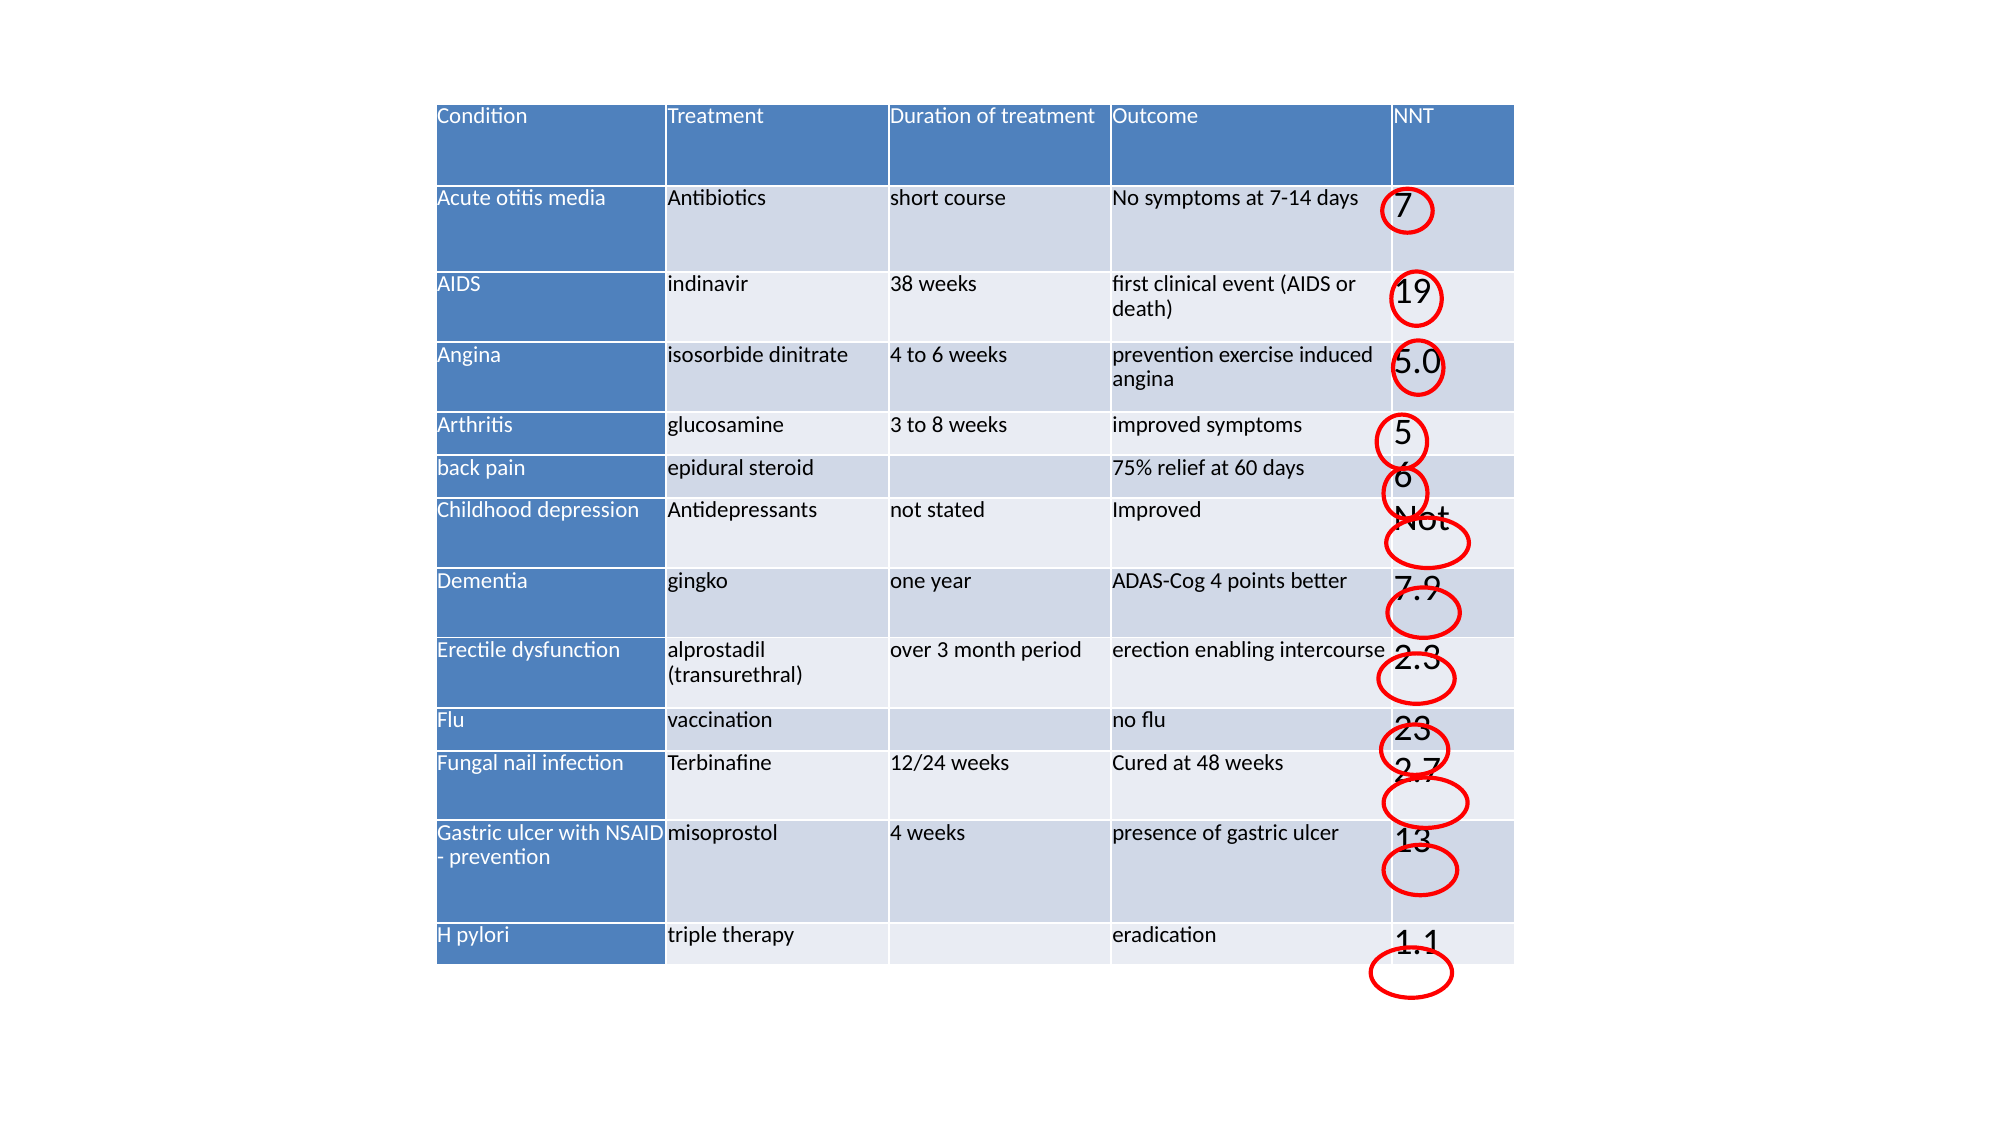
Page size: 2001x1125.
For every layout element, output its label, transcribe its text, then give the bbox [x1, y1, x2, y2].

text_box [1374, 412, 1430, 469]
table_cell H pylori [437, 924, 665, 964]
table_cell Not [1422, 499, 1514, 567]
table_cell no flu [1112, 709, 1391, 750]
table_cell Antidepressants [667, 499, 888, 567]
table_cell 2.7 [1431, 752, 1514, 819]
table_cell No symptoms at 7-14 days [1112, 187, 1391, 271]
table_cell over 3 month period [890, 638, 1110, 707]
table_cell 12/24 weeks [890, 752, 1110, 819]
table_cell 38 weeks [890, 273, 1110, 341]
table_cell isosorbide dinitrate [667, 343, 888, 411]
table_header NNT [1393, 105, 1514, 185]
table_cell Terbinafine [667, 752, 888, 819]
table_cell Flu [437, 709, 665, 750]
table_cell vaccination [667, 709, 888, 750]
table_cell misoprostol [667, 821, 888, 922]
text_box [1389, 269, 1444, 328]
text_box [1368, 945, 1455, 1000]
table_cell first clinical event (AIDS or death) [1112, 273, 1391, 341]
text_box [1384, 515, 1472, 571]
text_box [1380, 186, 1435, 235]
table_cell ADAS-Cog 4 points better [1112, 569, 1391, 637]
table_cell Dementia [437, 569, 665, 637]
table_cell Fungal nail infection [437, 752, 665, 819]
table_cell gingko [667, 569, 888, 637]
table_cell 3 to 8 weeks [890, 413, 1110, 454]
table_cell epidural steroid [667, 456, 888, 497]
table_cell 4 to 6 weeks [890, 343, 1110, 411]
table_cell one year [890, 569, 1110, 637]
table_cell 6 [1416, 456, 1514, 497]
table_cell presence of gastric ulcer [1112, 821, 1391, 922]
text_box [1381, 775, 1470, 831]
table_cell Not [1393, 561, 1404, 567]
table_cell 1.1 [1393, 924, 1514, 964]
table_cell Antibiotics [667, 187, 888, 271]
table_cell 75% relief at 60 days [1112, 456, 1391, 497]
table_cell glucosamine [667, 413, 888, 454]
table_cell [890, 709, 1110, 750]
table_cell 5.0 [1393, 343, 1514, 411]
table_cell not stated [890, 499, 1110, 567]
table_cell 4 weeks [890, 821, 1110, 922]
text_box [1378, 722, 1451, 777]
table_header Condition [437, 105, 665, 185]
table_cell erection enabling intercourse [1112, 638, 1391, 707]
table_cell indinavir [667, 273, 888, 341]
table_cell 23 [1393, 709, 1514, 750]
table_header Treatment [667, 105, 888, 185]
table_cell [890, 924, 1110, 964]
table_header Duration of treatment [890, 105, 1110, 185]
table_cell Improved [1112, 499, 1391, 567]
text_box [1390, 338, 1446, 397]
table_cell 2.3 [1393, 638, 1514, 707]
text_box [1381, 465, 1430, 521]
table_cell 19 [1393, 273, 1514, 341]
table_cell short course [890, 187, 1110, 271]
table_cell 5 [1411, 413, 1514, 454]
text_box [1385, 585, 1462, 640]
table_cell eradication [1112, 924, 1391, 964]
table_cell [890, 456, 1110, 497]
table_cell Acute otitis media [437, 187, 665, 271]
table_cell 7.9 [1393, 569, 1514, 637]
table_cell Arthritis [437, 413, 665, 454]
table_cell 13 [1393, 821, 1514, 922]
text_box [1376, 651, 1457, 706]
text_box [1381, 842, 1460, 898]
table_cell triple therapy [667, 924, 888, 964]
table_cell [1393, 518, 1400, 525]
table_cell Erectile dysfunction [437, 638, 665, 707]
table_cell 2.7 [1393, 772, 1407, 783]
table_cell AIDS [437, 273, 665, 341]
table_cell Angina [437, 343, 665, 411]
table_header Outcome [1112, 105, 1391, 185]
table_cell prevention exercise induced angina [1112, 343, 1391, 411]
table_cell Cured at 48 weeks [1112, 752, 1391, 819]
table_cell 7 [1393, 187, 1514, 271]
table_cell Childhood depression [437, 499, 665, 567]
table_cell improved symptoms [1112, 413, 1391, 454]
table_cell Gastric ulcer with NSAID - prevention [437, 821, 665, 922]
table_cell alprostadil (transurethral) [667, 638, 888, 707]
table_cell back pain [437, 456, 665, 497]
